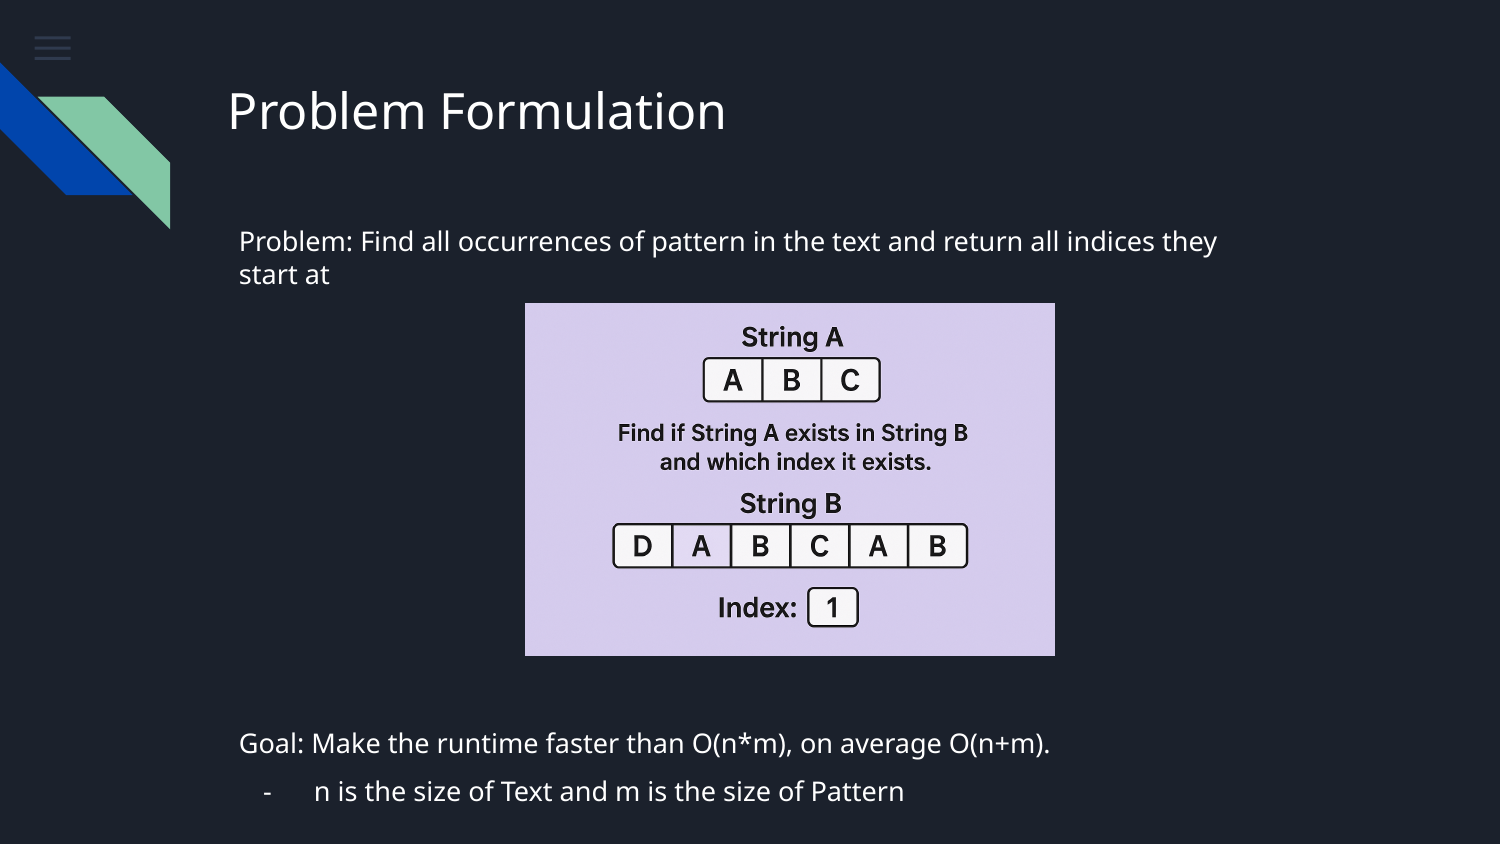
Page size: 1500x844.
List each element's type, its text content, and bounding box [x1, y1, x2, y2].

title Problem Formulation [212, 64, 1368, 215]
text_box Goal: Make the runtime faster than O(n*m), on average O(n+m). n is the size of Text and m is the size of Pattern [224, 694, 1287, 777]
picture [525, 303, 1055, 657]
text_box Problem: Find all occurrences of pattern in the text and return all indices they start at [224, 209, 1264, 274]
